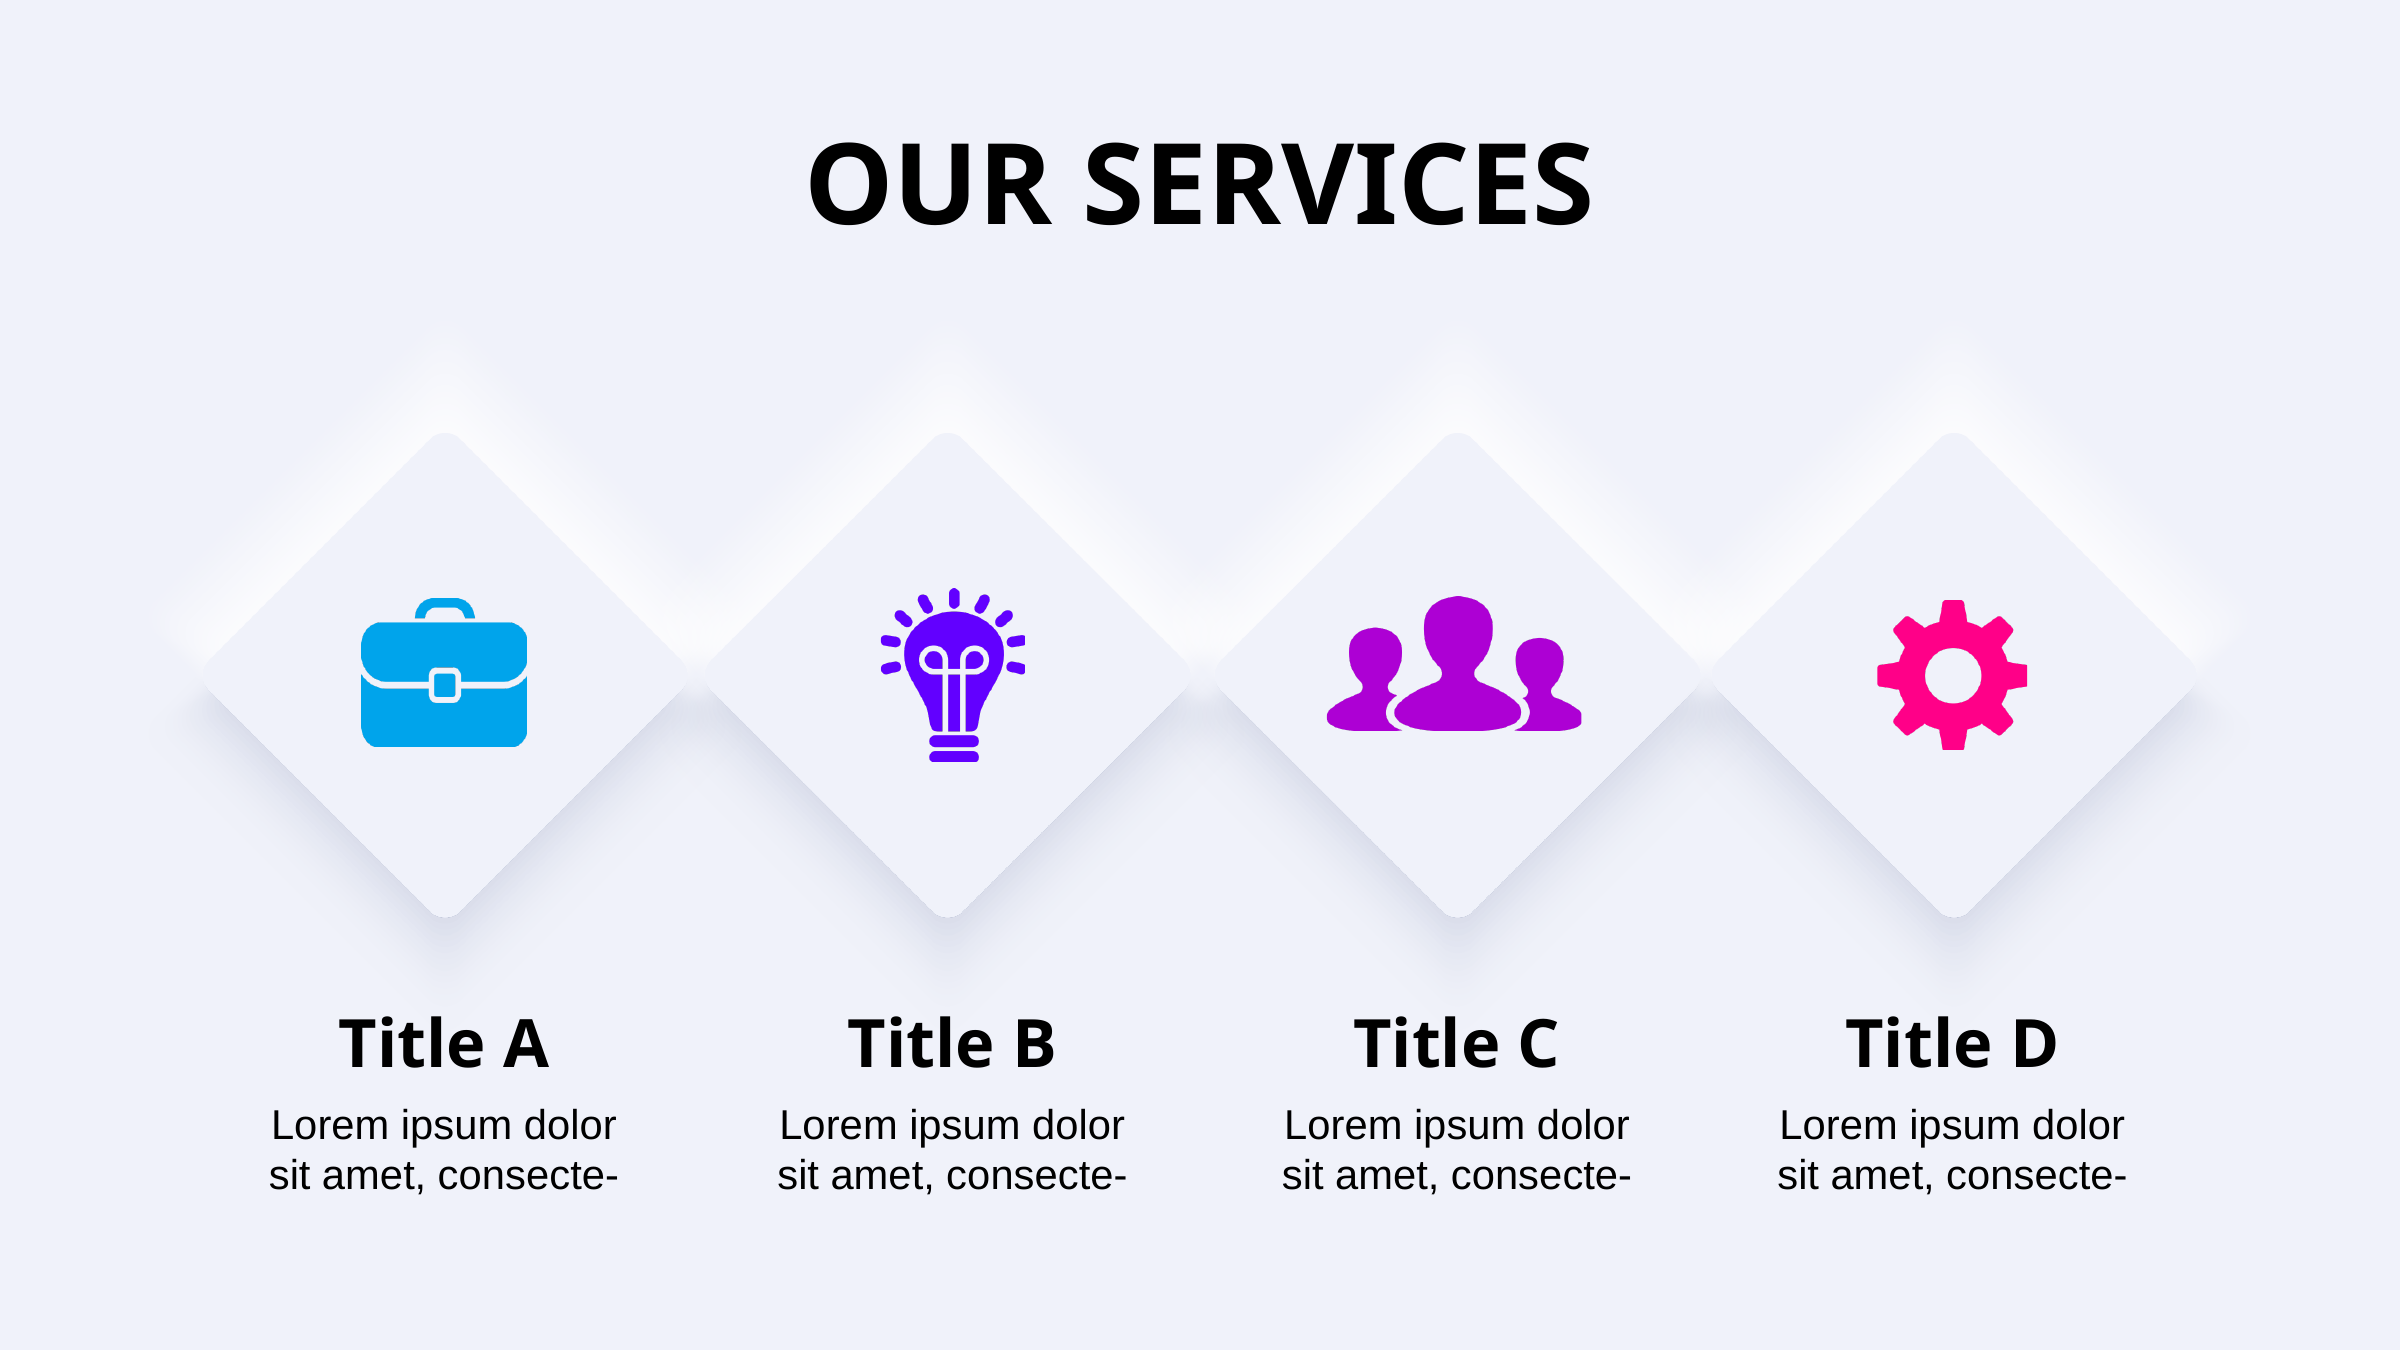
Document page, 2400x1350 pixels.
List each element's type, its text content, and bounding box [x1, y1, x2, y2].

text_box Lorem ipsum dolor sit amet, consecte- [1244, 1090, 1670, 1205]
text_box Title C [1338, 1042, 1576, 1089]
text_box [140, 308, 642, 1042]
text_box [1152, 308, 1649, 1042]
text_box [642, 308, 1152, 1042]
text_box Title B [832, 1042, 1073, 1089]
text_box Lorem ipsum dolor sit amet, consecte- [231, 1090, 657, 1205]
text_box OUR SERVICES [789, 104, 1611, 255]
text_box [1649, 308, 2259, 1042]
text_box Lorem ipsum dolor sit amet, consecte- [1739, 1090, 2166, 1205]
text_box Lorem ipsum dolor sit amet, consecte- [739, 1090, 1166, 1205]
text_box Title A [323, 1042, 565, 1089]
text_box Title D [1830, 1042, 2075, 1089]
